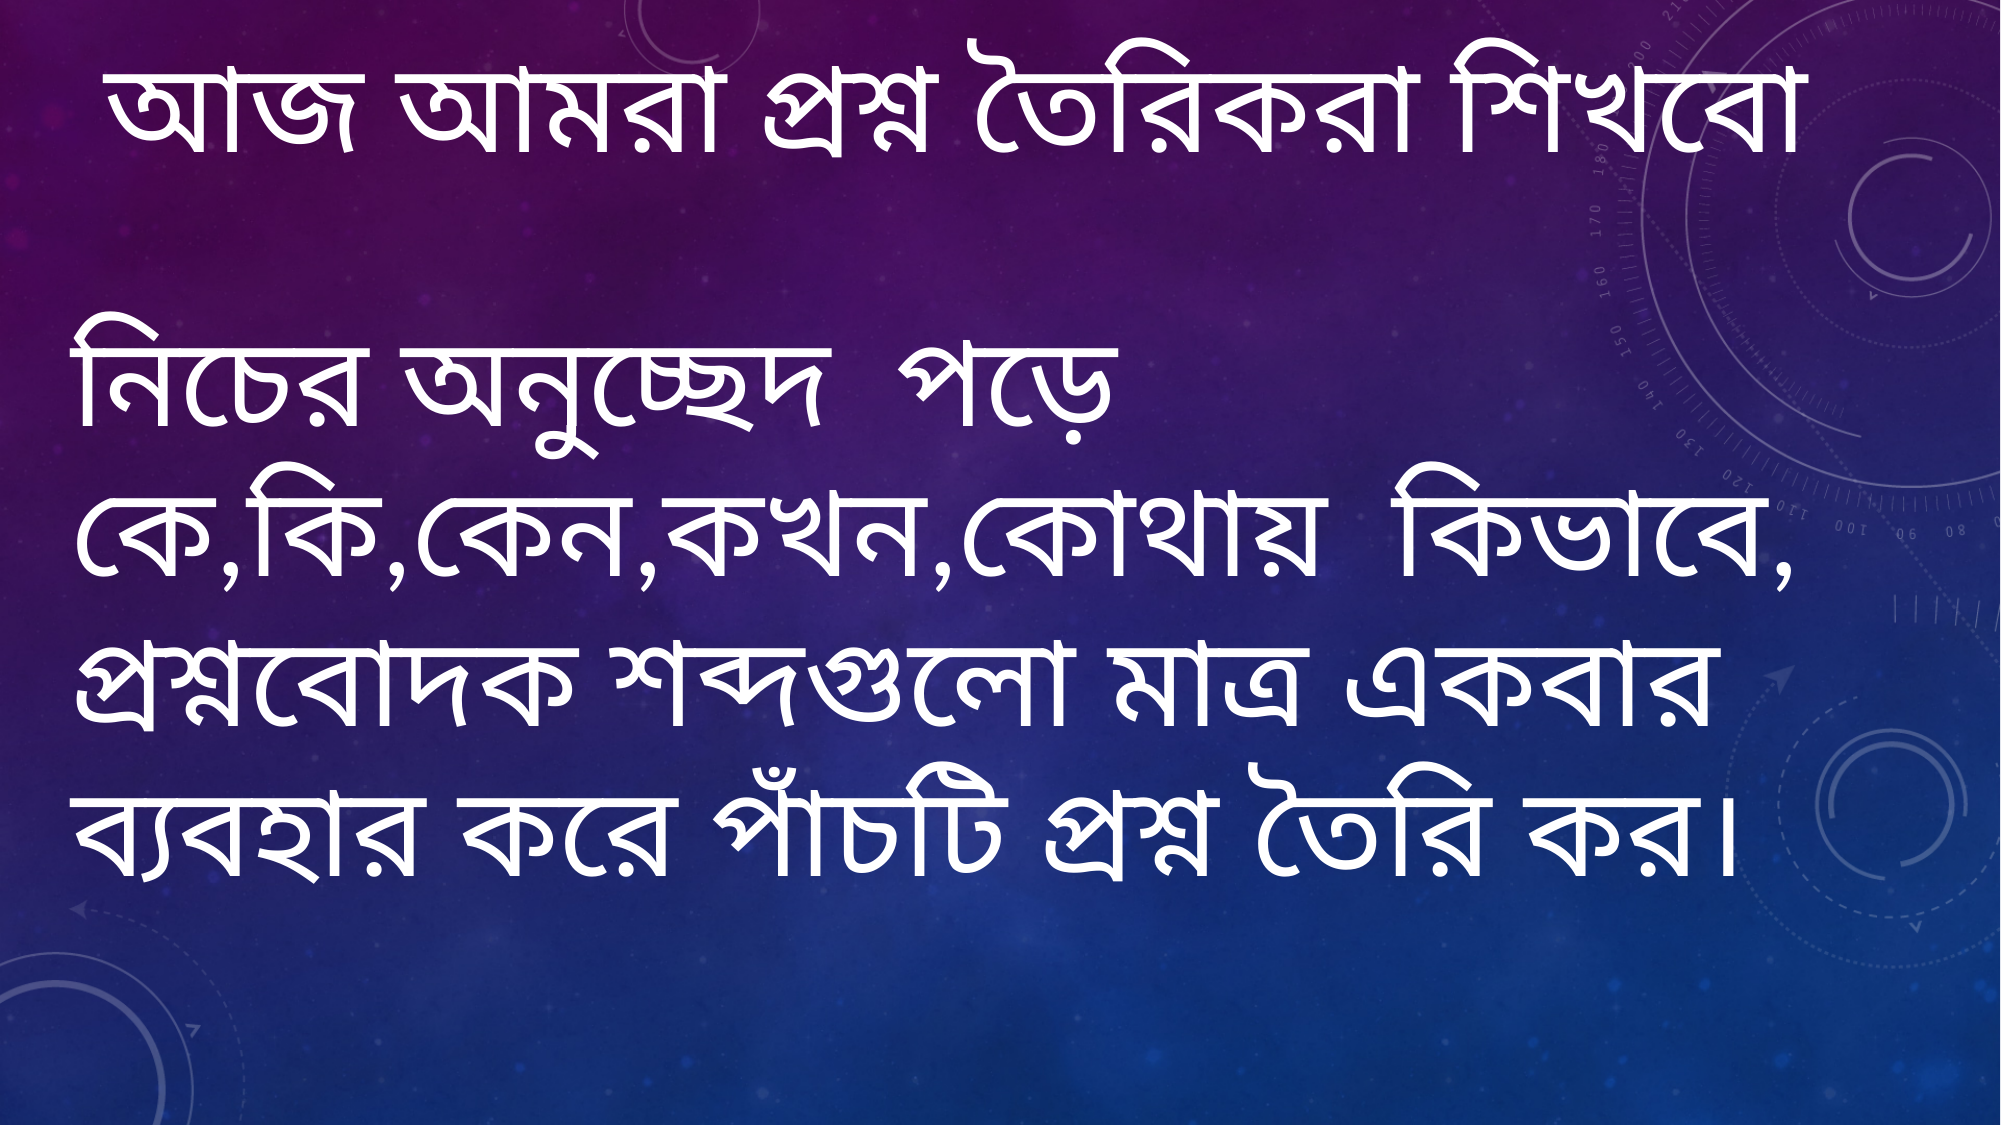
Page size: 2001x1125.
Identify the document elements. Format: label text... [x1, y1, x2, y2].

picture [0, 0, 2001, 1125]
text_box আজ আমরা প্রশ্ন তৈরিকরা শিখবো [89, 20, 2000, 185]
text_box নিচের অনুচ্ছেদ পড়ে কে,কি,কেন,কখন,কোথায় কিভাবে, প্রশ্নবোদক শব্দগুলো মাত্র একবার ব্যবহার করে পাঁচটি প্রশ্ন তৈরি কর। [56, 294, 1944, 910]
